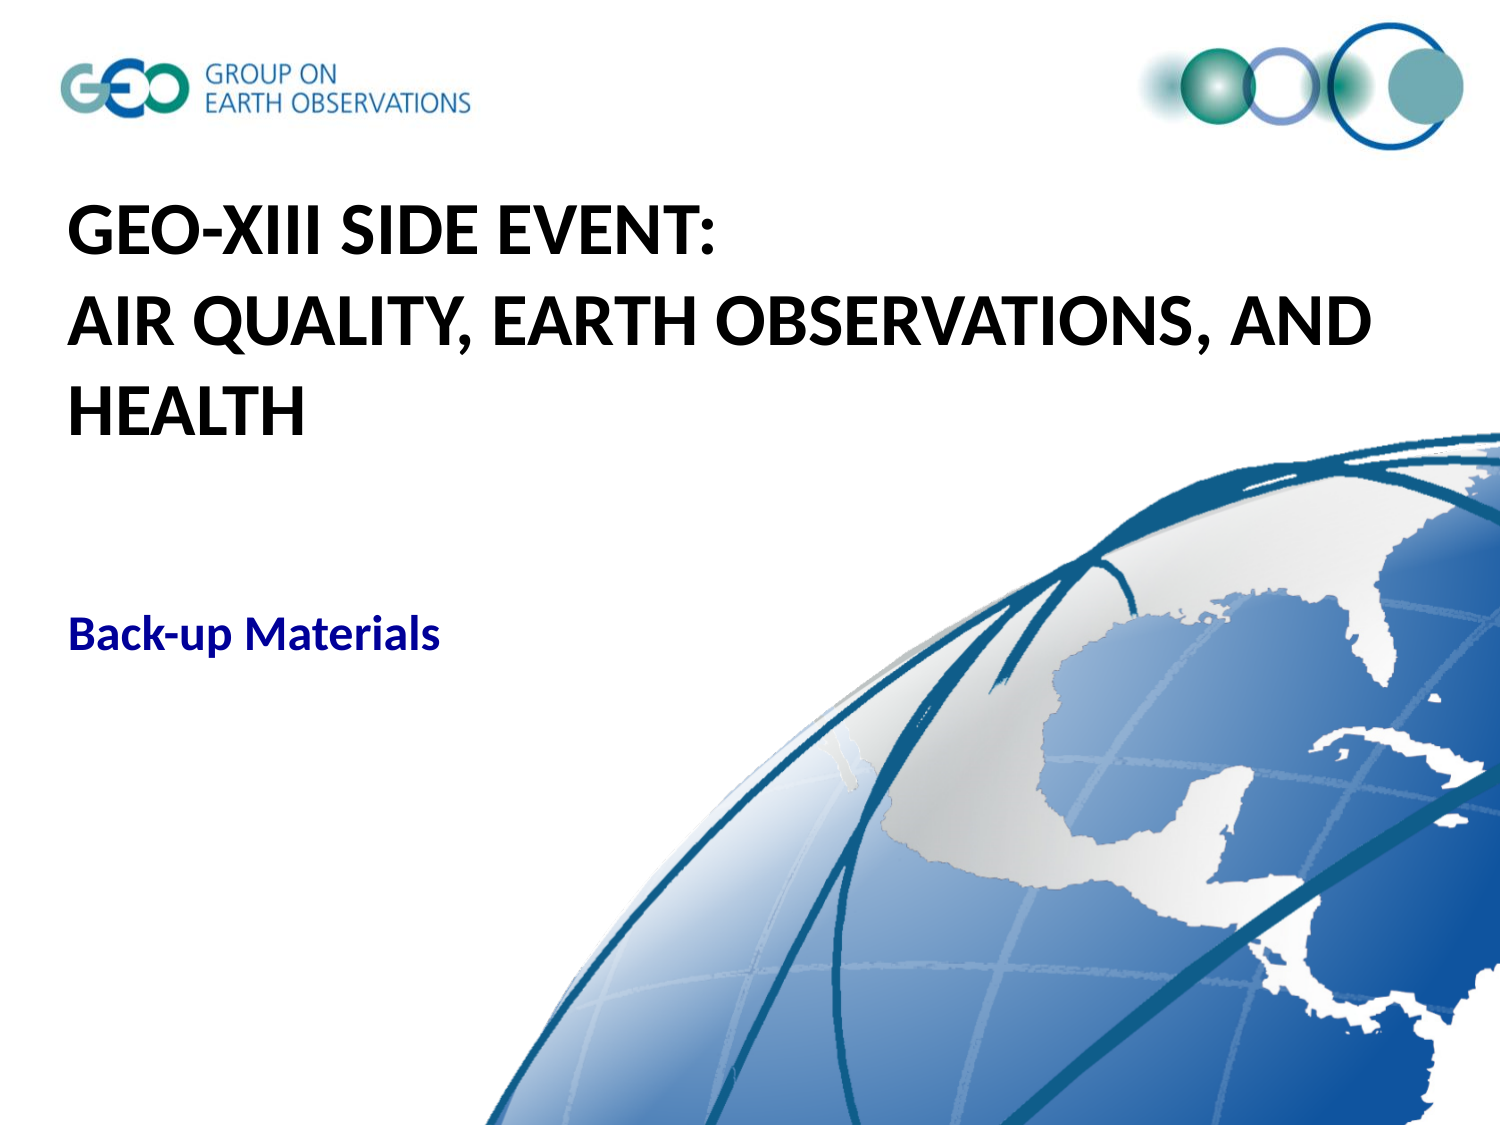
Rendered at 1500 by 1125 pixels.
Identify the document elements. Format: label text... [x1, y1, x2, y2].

picture [99, 212, 1500, 1125]
picture [0, 0, 1500, 173]
text_box GEO-XIII Side Event: Air Quality, Earth Observations, and Health Back-up Materials [53, 173, 1450, 668]
